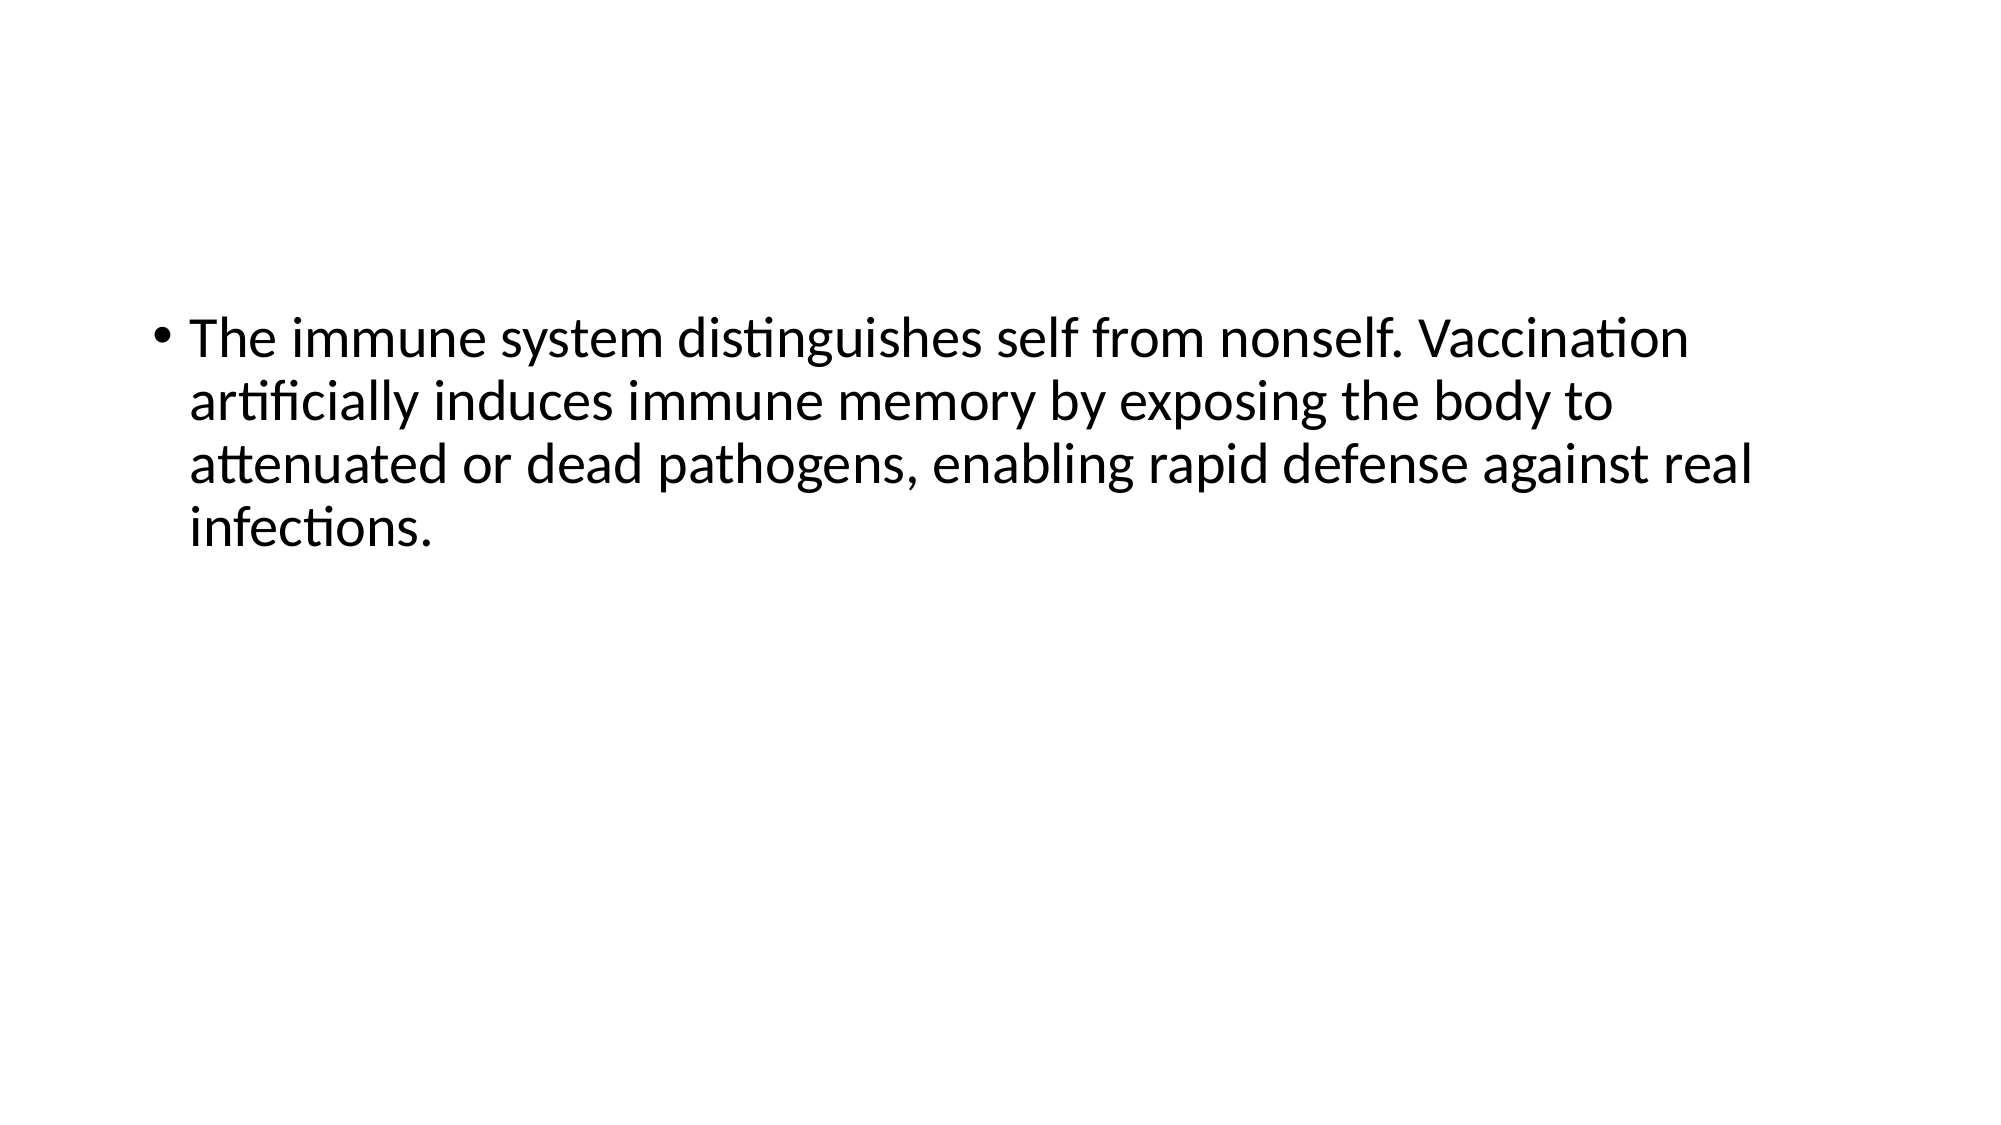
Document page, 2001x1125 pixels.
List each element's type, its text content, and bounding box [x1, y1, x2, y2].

list The immune system distinguishes self from nonself. Vaccination artificially induces immune memory by exposing the body to attenuated or dead pathogens, enabling rapid defense against real infections. [137, 299, 1863, 1014]
